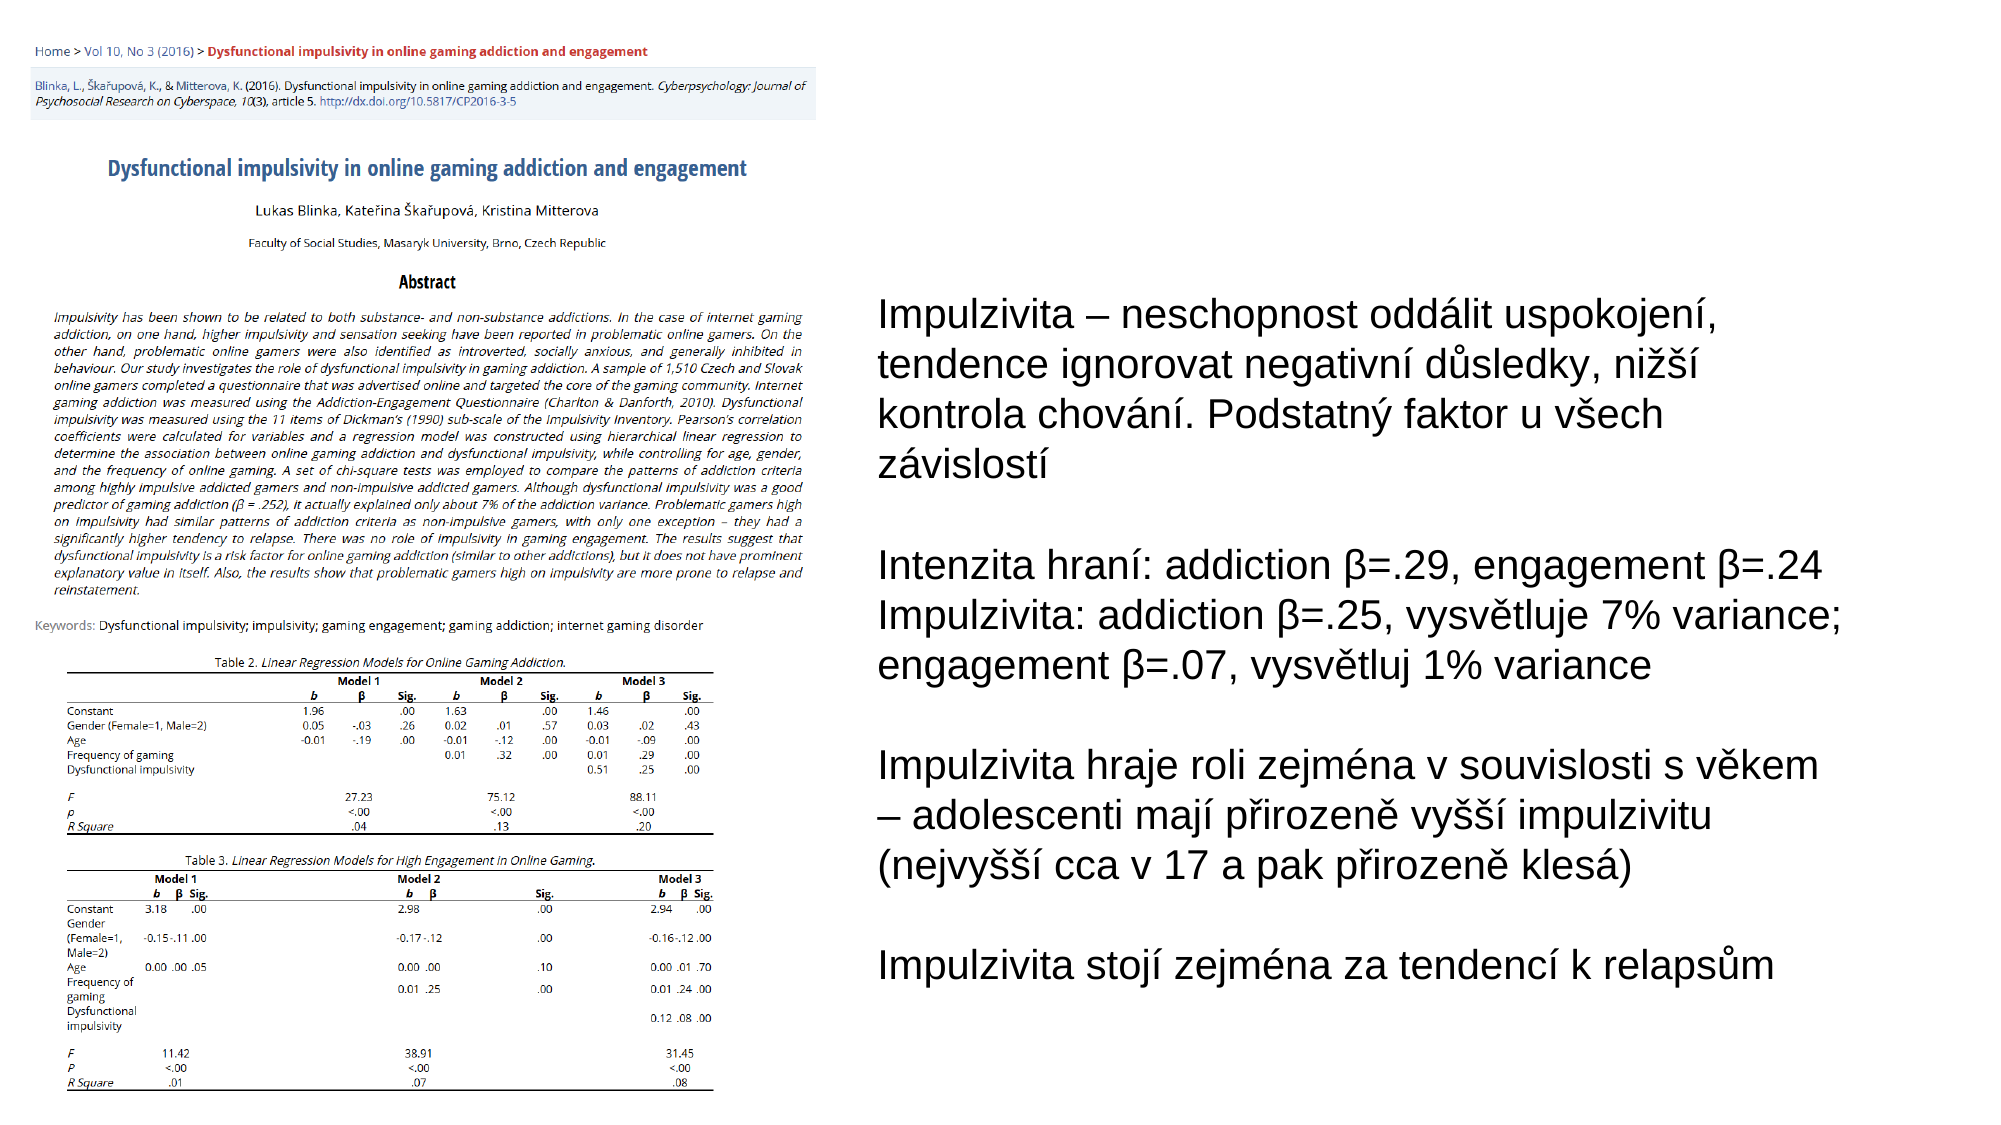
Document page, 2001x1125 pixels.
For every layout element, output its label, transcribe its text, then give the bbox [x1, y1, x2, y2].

text_box Impulzivita – neschopnost oddálit uspokojení, tendence ignorovat negativní důsledky, nižší kontrola chování. Podstatný faktor u všech závislostí Intenzita hraní: addiction β=.29, engagement β=.24 Impulzivita: addiction β=.25, vysvětluje 7% variance; engagement β=.07, vysvětluj 1% variance Impulzivita hraje roli zejména v souvislosti s věkem – adolescenti mají přirozeně vyšší impulzivitu (nejvyšší cca v 17 a pak přirozeně klesá) Impulzivita stojí zejména za tendencí k relapsům [862, 279, 1863, 1055]
picture [30, 36, 816, 1125]
